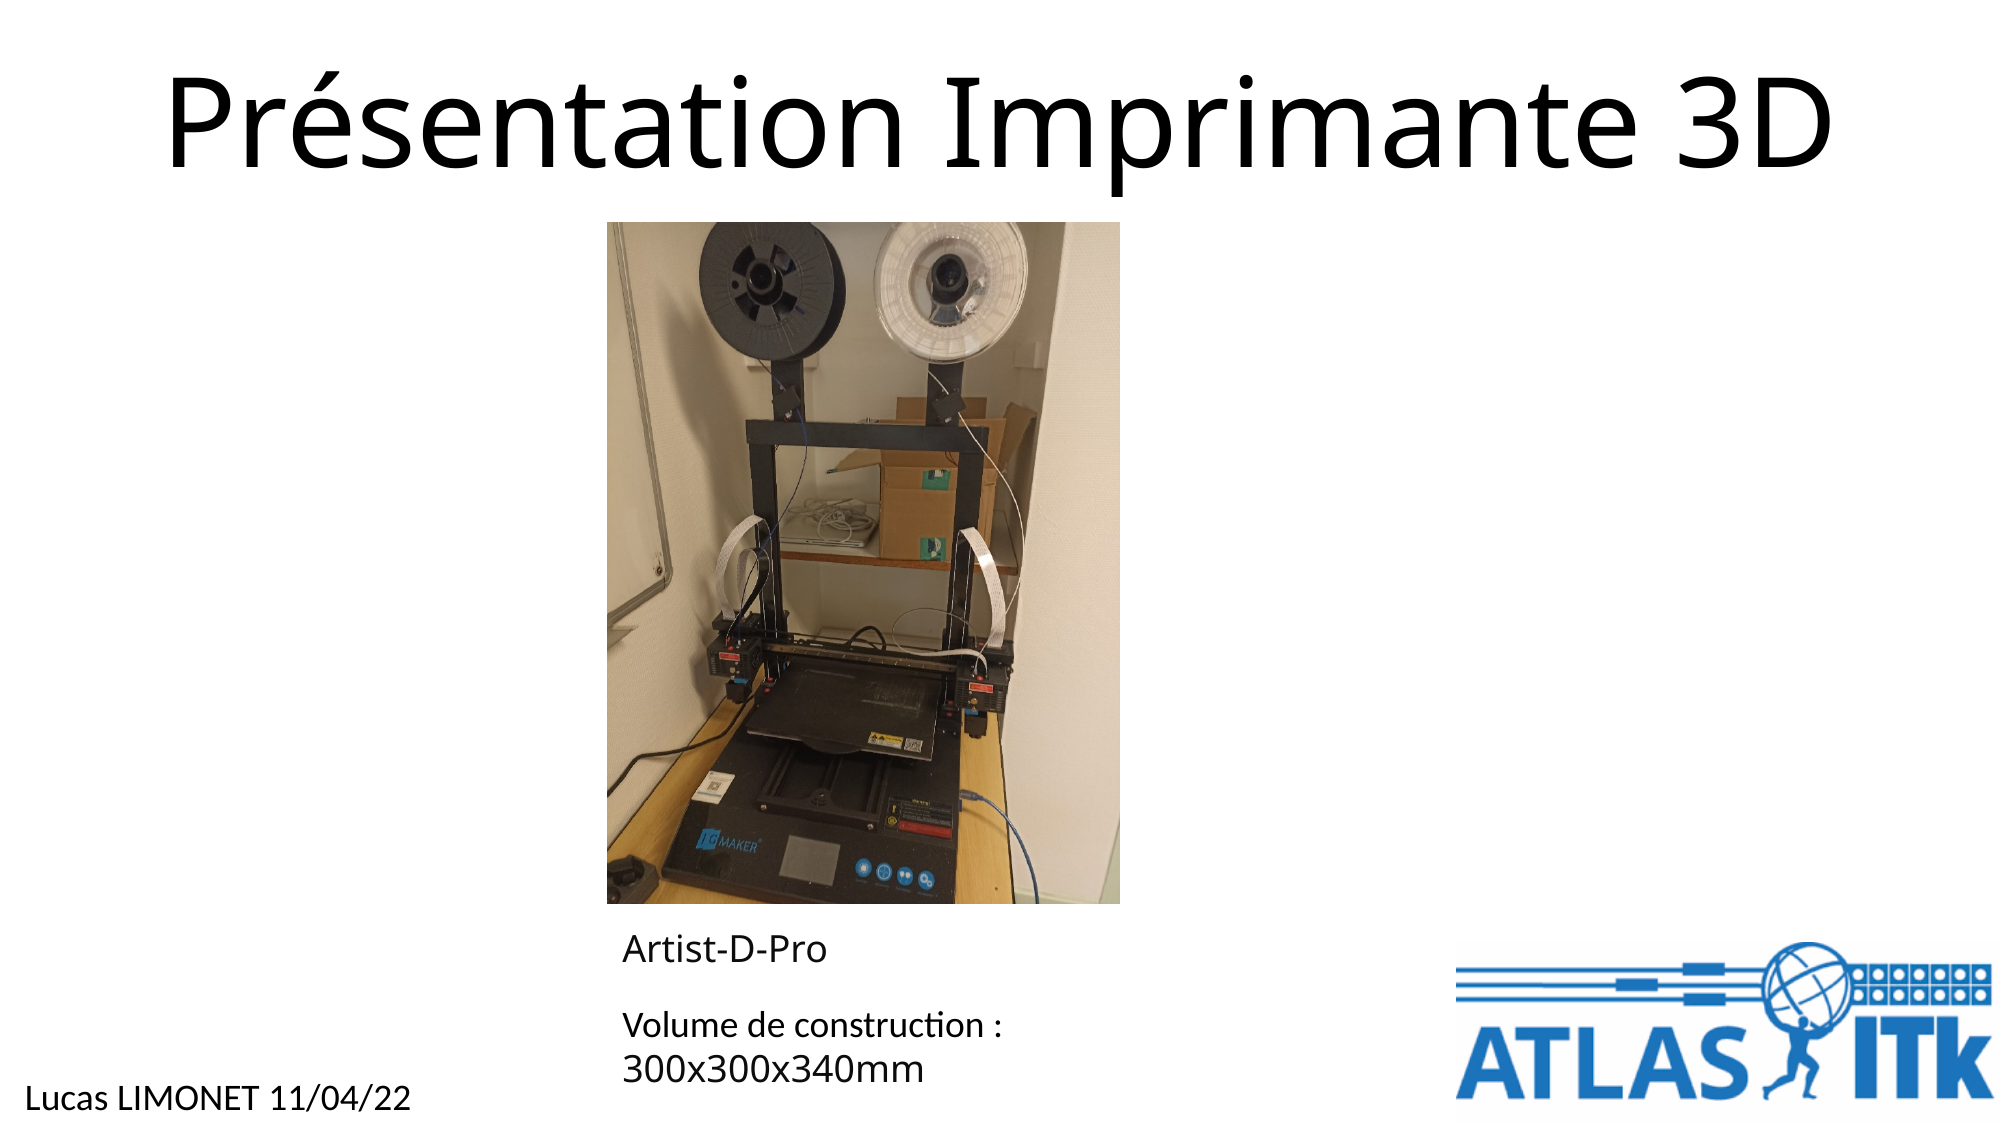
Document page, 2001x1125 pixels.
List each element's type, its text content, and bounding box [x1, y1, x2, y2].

picture [607, 222, 1120, 904]
text_box Artist-D-Pro [607, 918, 847, 978]
text_box Volume de construction : 300x300x340mm [607, 992, 1120, 1098]
picture [1456, 942, 2000, 1125]
title Présentation Imprimante 3D [0, 0, 2000, 202]
subtitle Lucas LIMONET 11/04/22 [0, 1070, 437, 1125]
